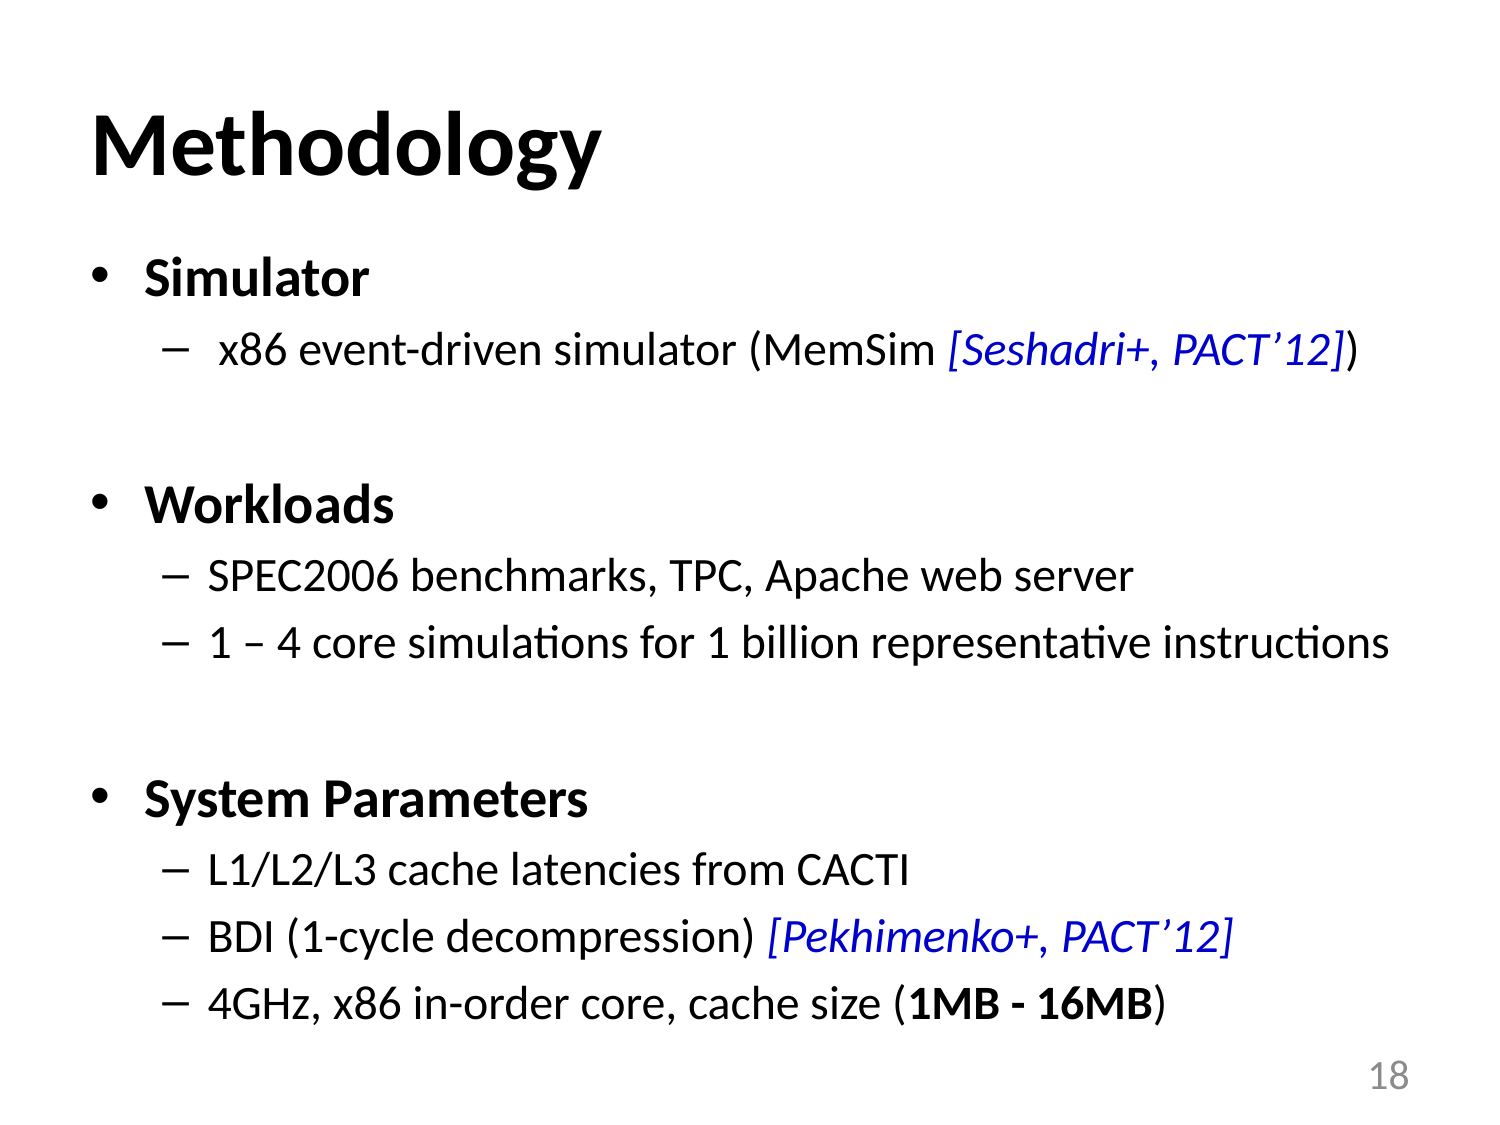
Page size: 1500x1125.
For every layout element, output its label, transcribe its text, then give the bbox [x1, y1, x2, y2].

list Simulator x86 event-driven simulator (MemSim [Seshadri+, PACT’12]) Workloads SPEC2006 benchmarks, TPC, Apache web server 1 – 4 core simulations for 1 billion representative instructions System Parameters L1/L2/L3 cache latencies from CACTI BDI (1-cycle decompression) [Pekhimenko+, PACT’12] 4GHz, x86 in-order core, cache size (1MB - 16MB) [75, 232, 1475, 1043]
slide_number 18 [1074, 1043, 1425, 1103]
title Methodology [75, 45, 1425, 232]
